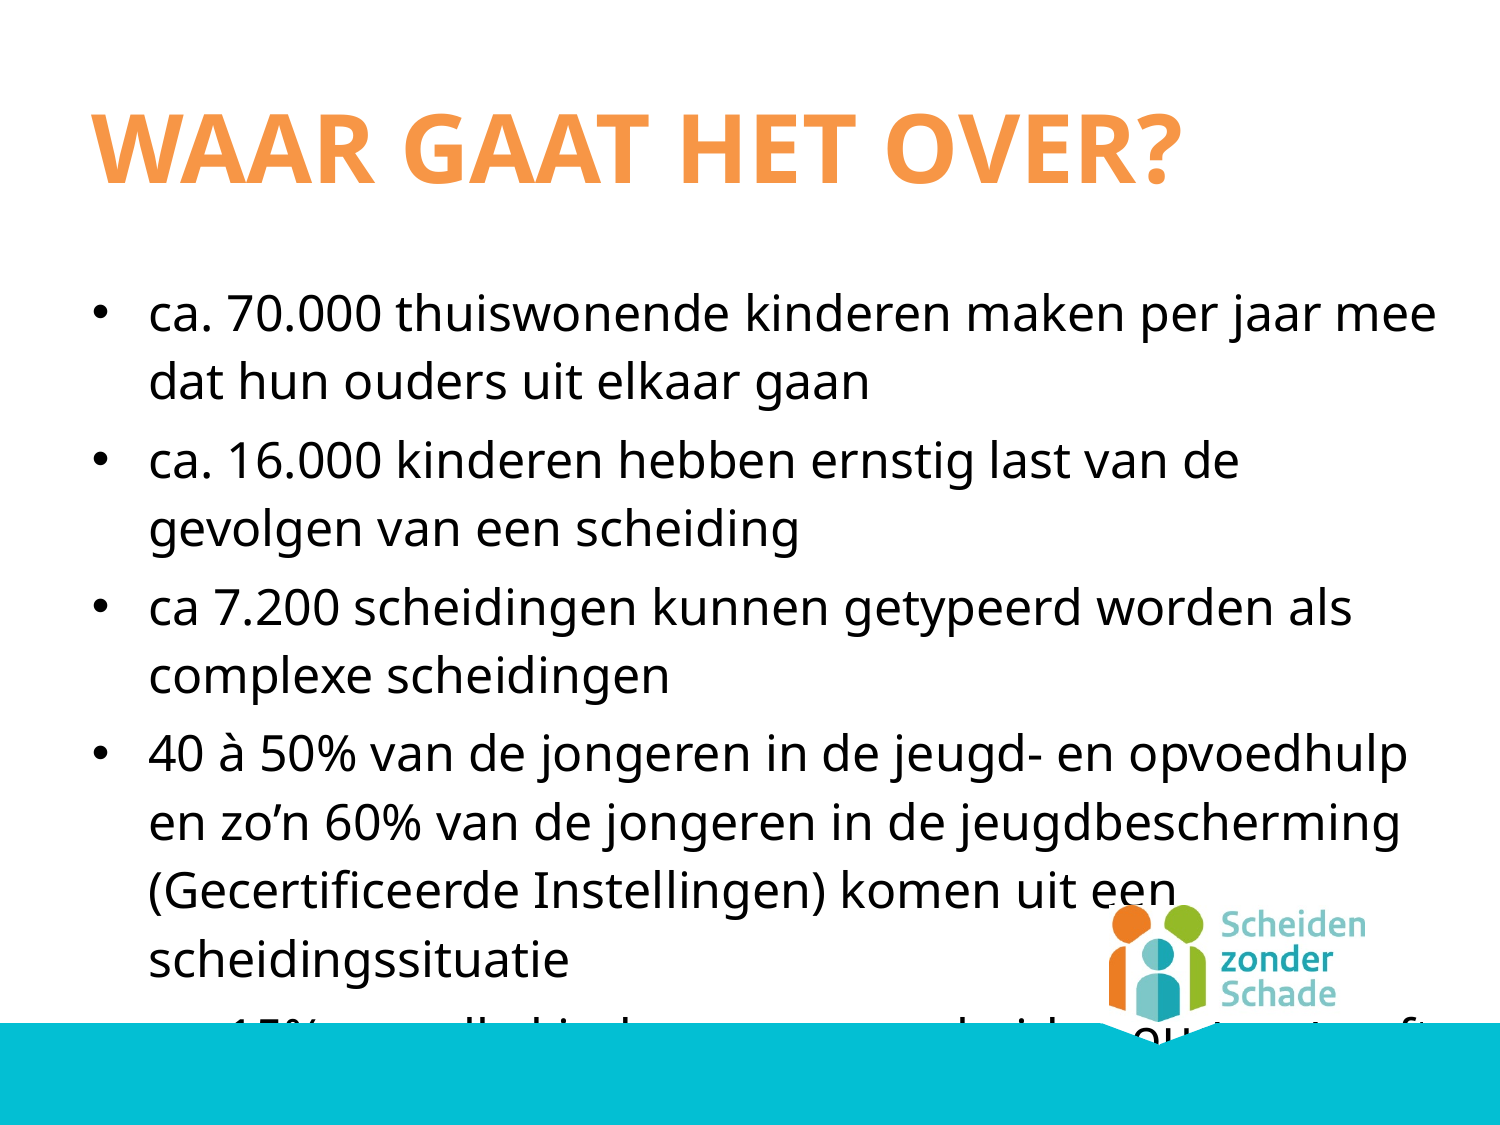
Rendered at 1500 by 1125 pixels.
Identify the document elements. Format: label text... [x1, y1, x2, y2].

title WAAR GAAT HET OVER? [76, 76, 1427, 214]
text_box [0, 904, 1500, 1125]
list ca. 70.000 thuiswonende kinderen maken per jaar mee dat hun ouders uit elkaar gaan ca. 16.000 kinderen hebben ernstig last van de gevolgen van een scheiding ca 7.200 scheidingen kunnen getypeerd worden als complexe scheidingen 40 à 50% van de jongeren in de jeugd- en opvoedhulp en zo’n 60% van de jongeren in de jeugdbescherming (Gecertificeerde Instellingen) komen uit een scheidingssituatie ca. 15% van alle kinderen van gescheiden ouders heeft na de scheiding geen contact meer met een van de ouders [76, 265, 1471, 903]
